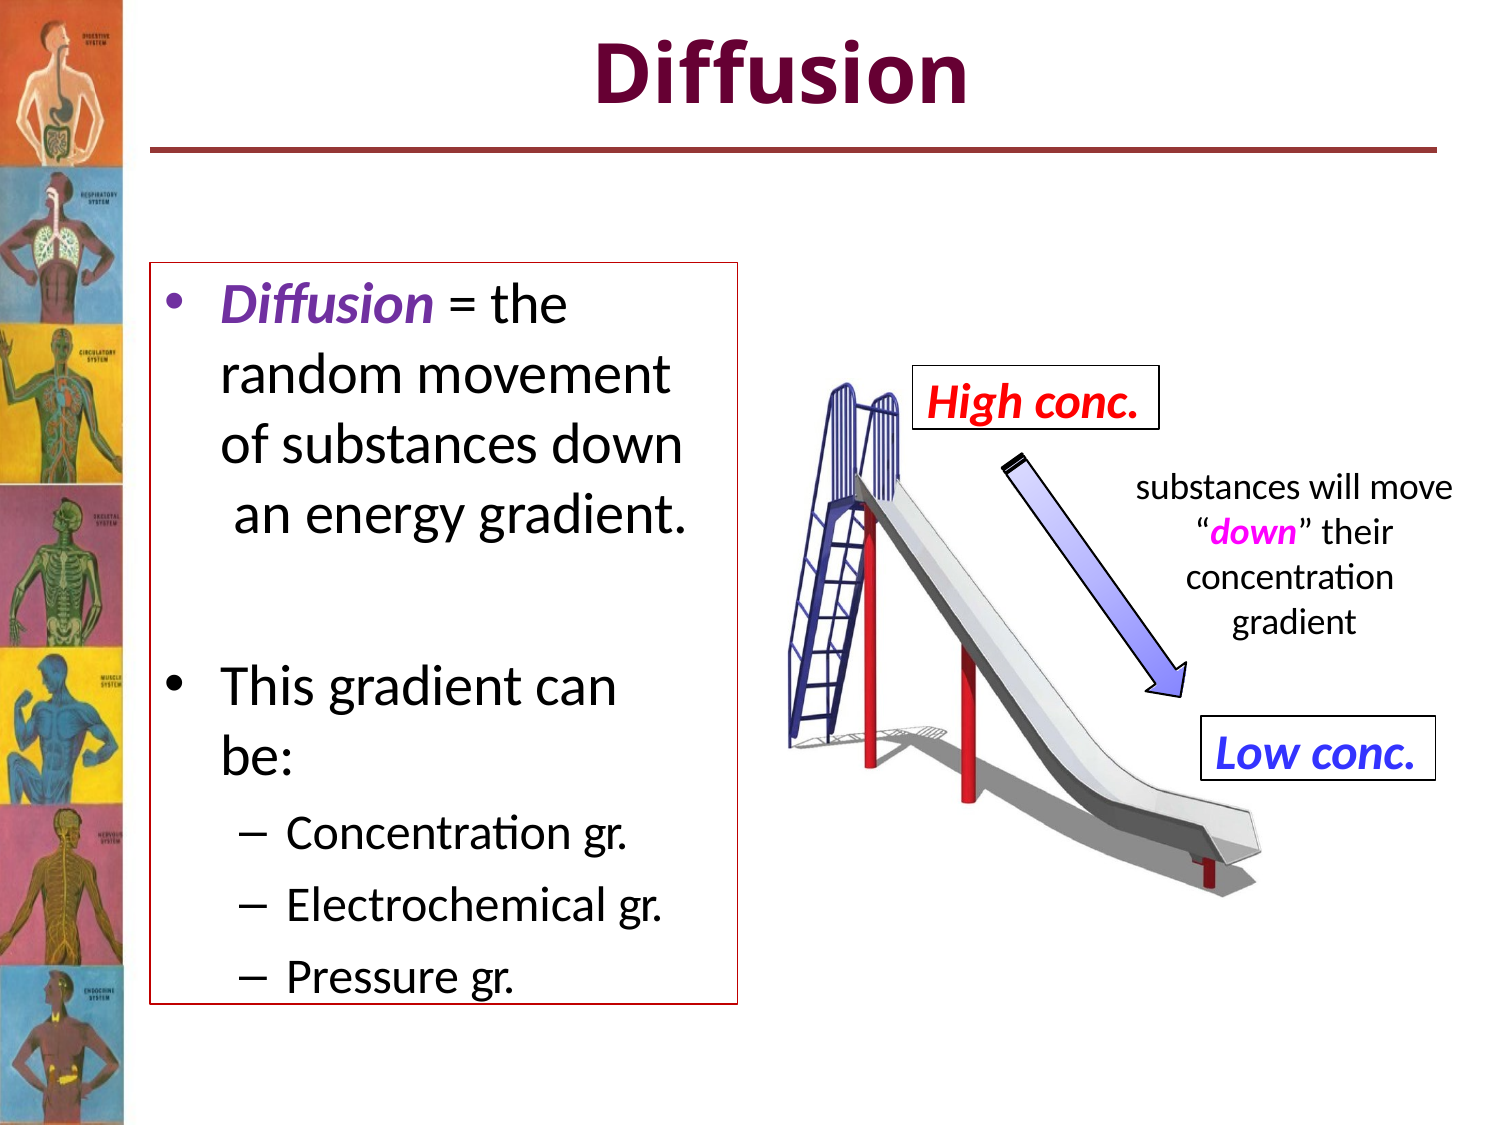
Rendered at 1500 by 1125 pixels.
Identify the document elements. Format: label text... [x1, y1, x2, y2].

text_box Diffusion = the random movement of substances down an energy gradient. This gradient can be: Concentration gr. Electrochemical gr. Pressure gr. [149, 262, 738, 1004]
text_box [1006, 459, 1187, 698]
text_box Low conc. [1201, 716, 1436, 780]
text_box [1001, 453, 1020, 467]
text_box [1023, 453, 1187, 668]
text_box [1001, 469, 1174, 697]
text_box [1001, 453, 1023, 470]
title Diffusion [84, 13, 1416, 208]
text_box [1003, 455, 1026, 473]
picture [0, 0, 765, 1125]
text_box substances will move “down” their concentration gradient [1187, 461, 1457, 642]
text_box [787, 378, 1263, 900]
text_box High conc. [912, 365, 1160, 429]
text_box [1181, 664, 1187, 697]
